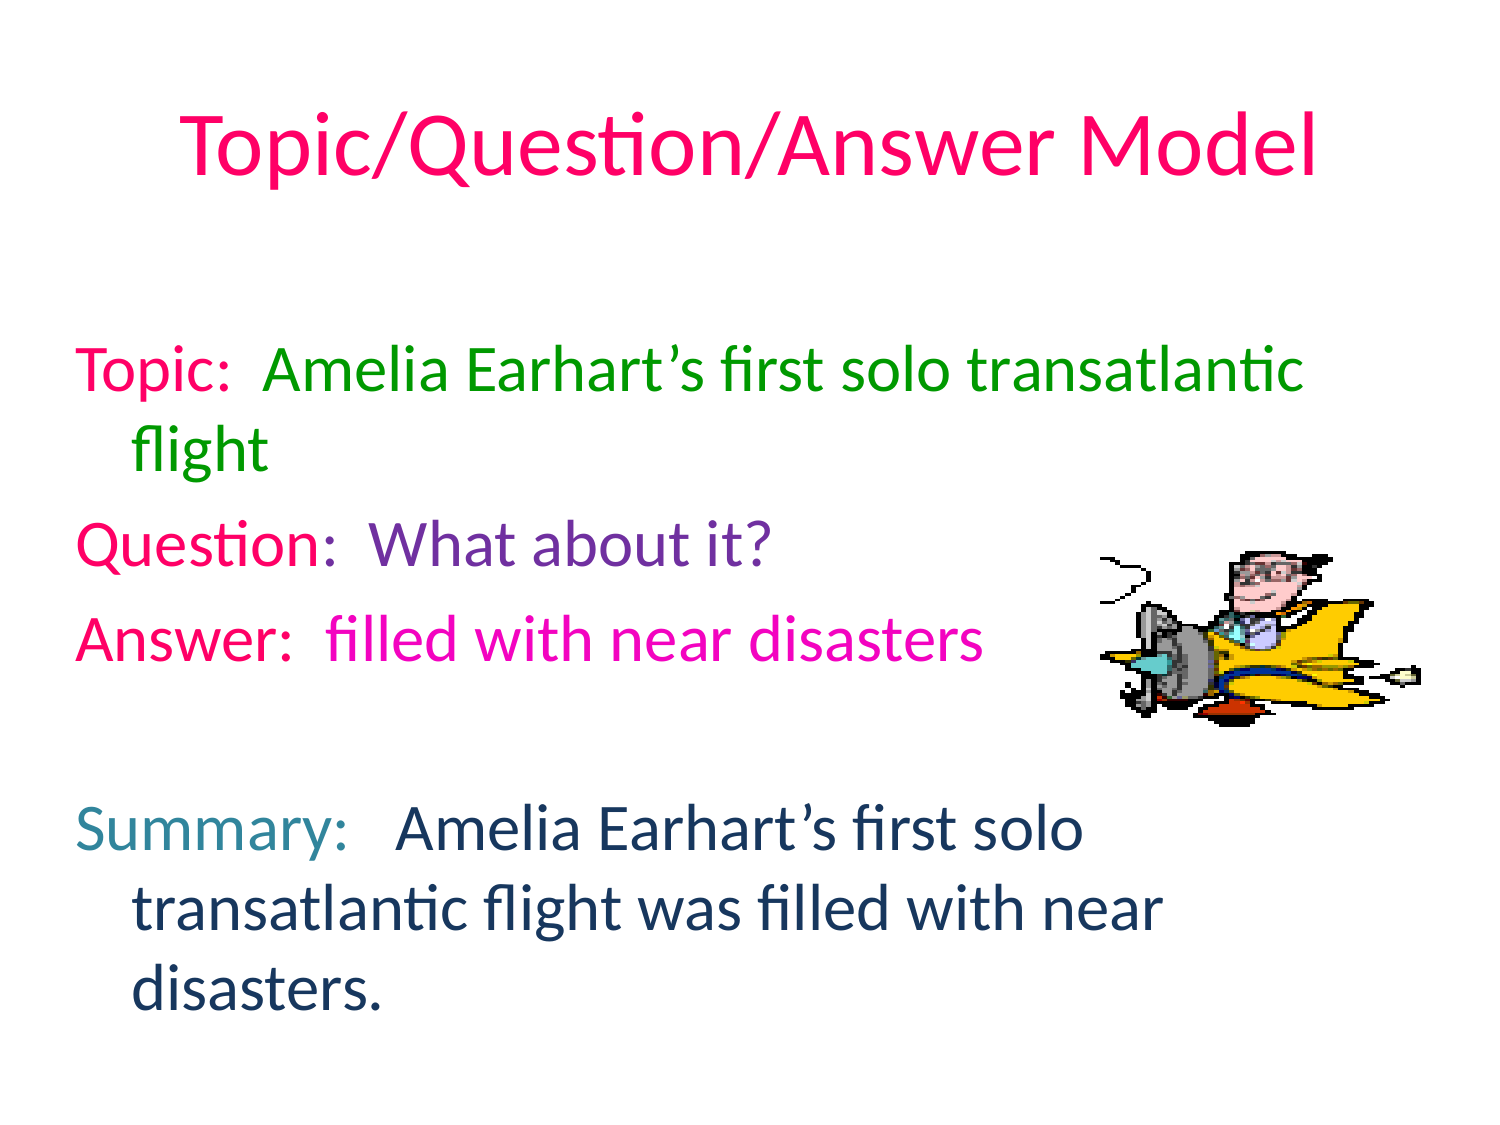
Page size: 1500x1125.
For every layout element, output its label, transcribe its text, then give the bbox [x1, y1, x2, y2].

title Topic/Question/Answer Model [75, 45, 1425, 233]
picture [1099, 549, 1463, 727]
list Topic: Amelia Earhart’s first solo transatlantic flight Question: What about it? Answer: filled with near disasters Summary: Amelia Earhart’s first solo transatlantic flight was filled with near disasters. [75, 324, 1425, 1063]
